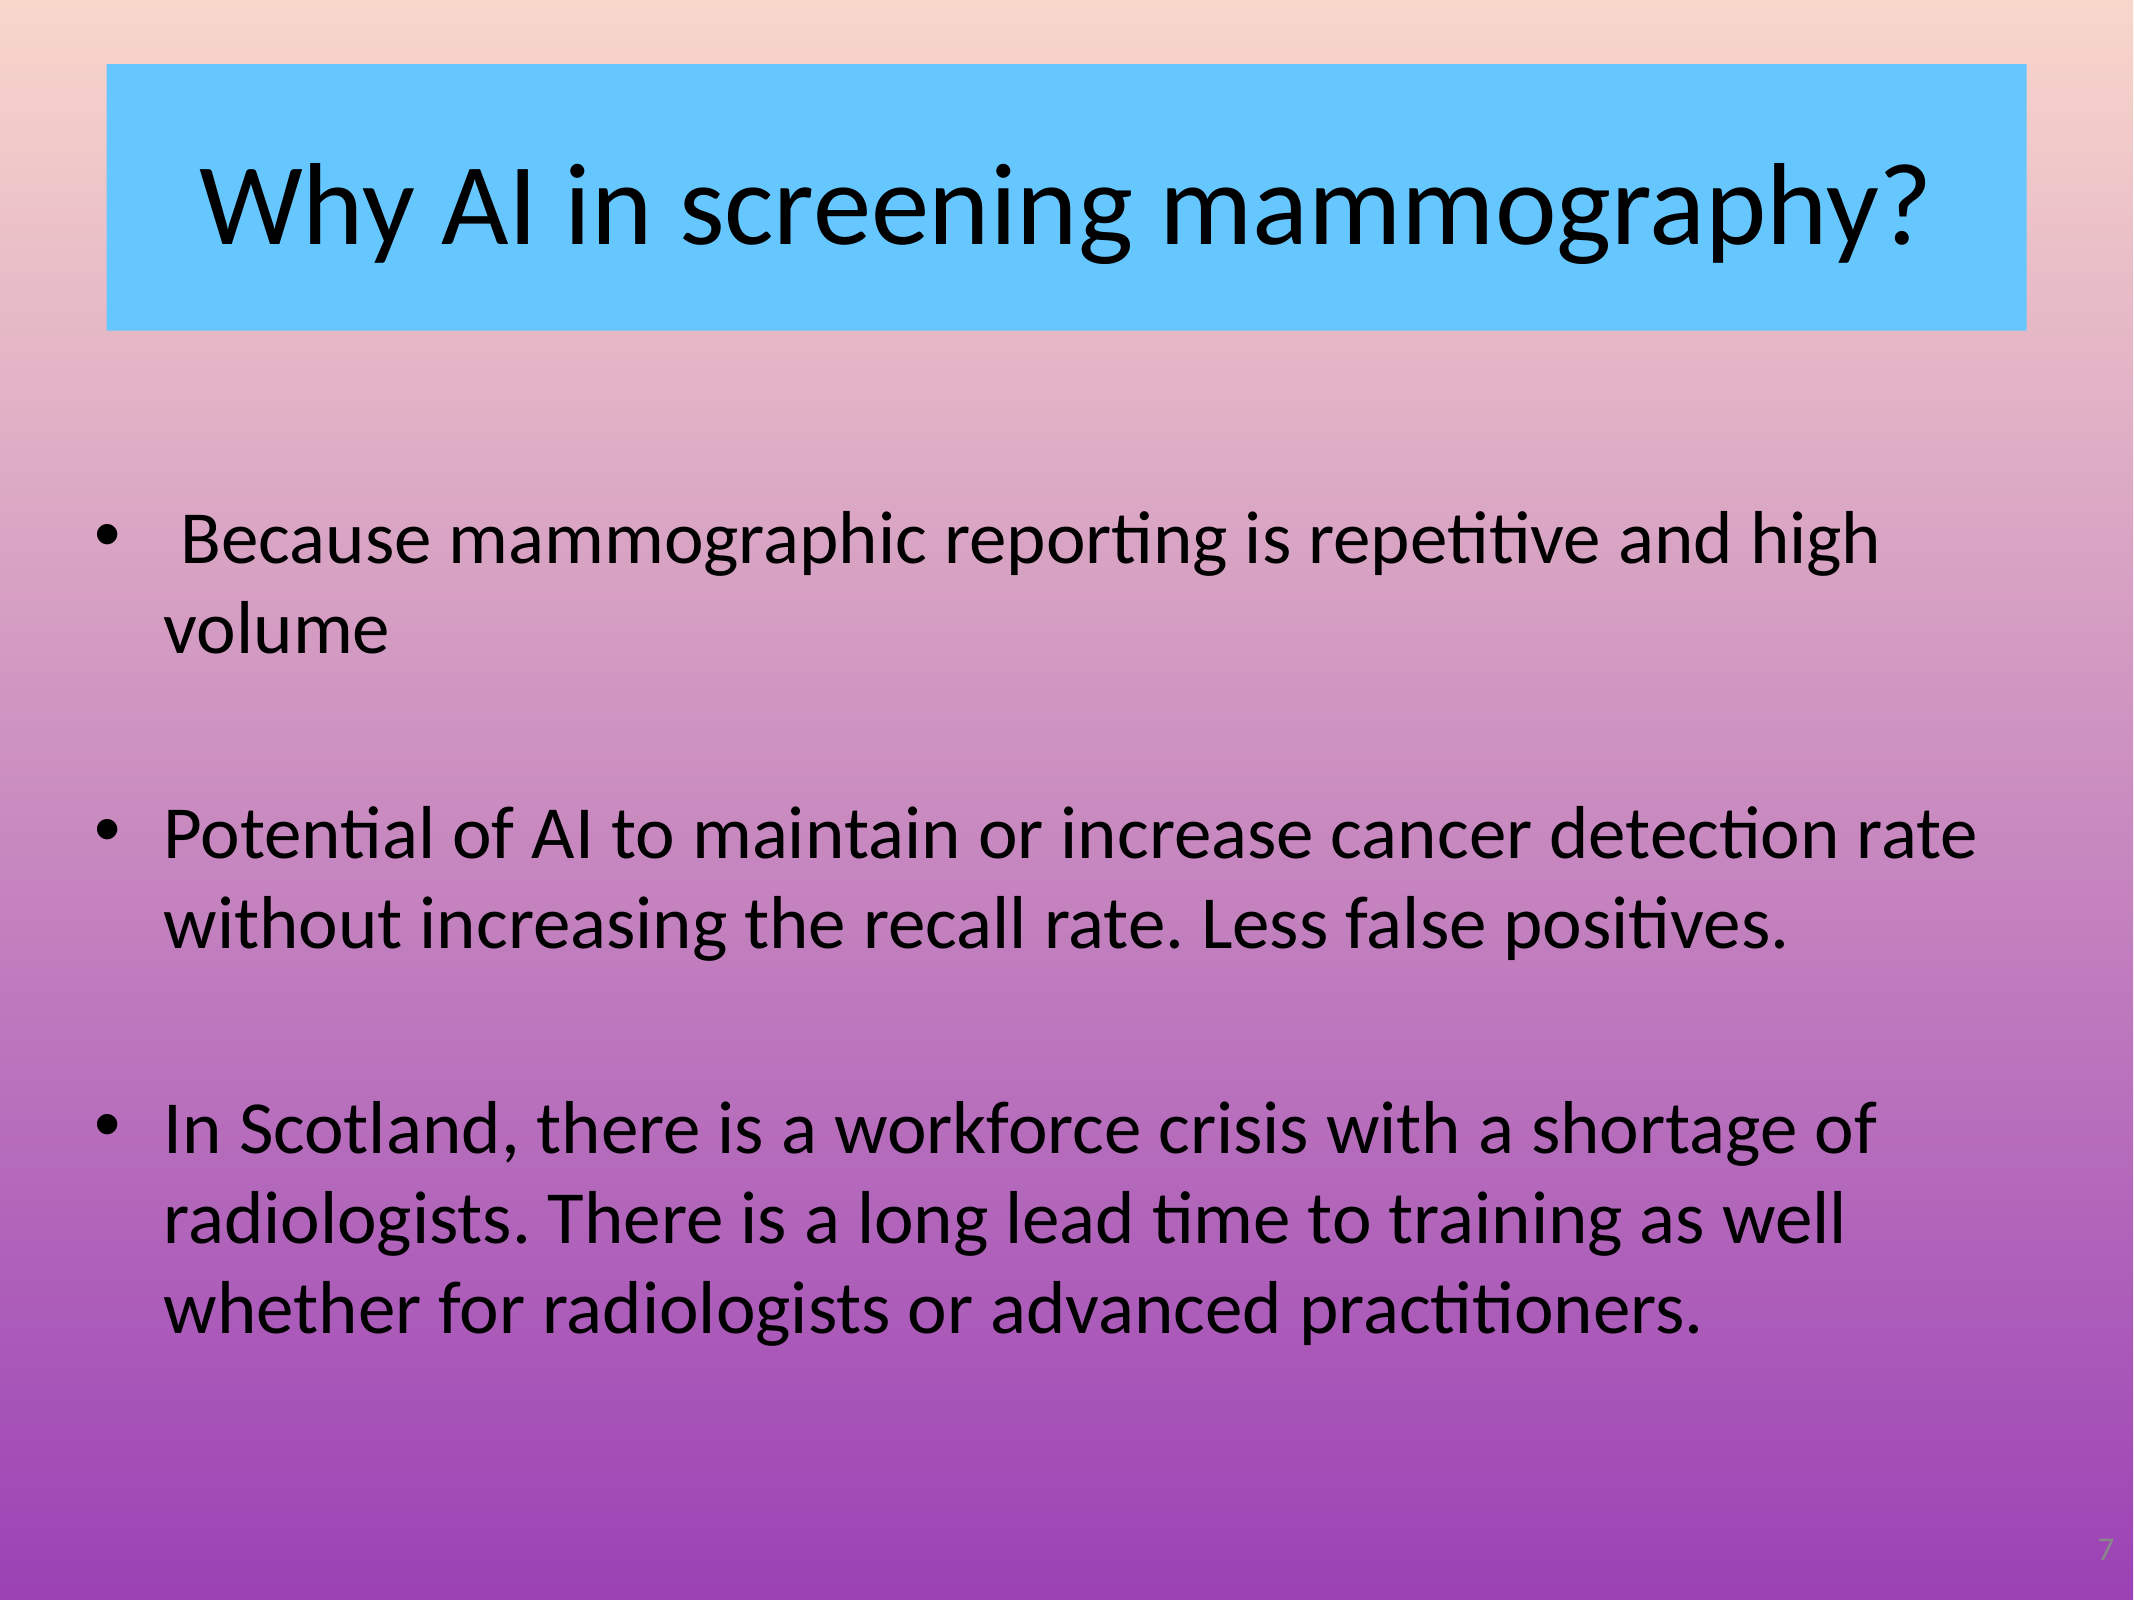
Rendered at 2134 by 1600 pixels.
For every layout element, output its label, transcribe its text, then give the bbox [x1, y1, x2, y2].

title Why AI in screening mammography? [106, 63, 2028, 332]
slide_number 7 [2084, 1515, 2126, 1578]
list Because mammographic reporting is repetitive and high volume Potential of AI to maintain or increase cancer detection rate without increasing the recall rate. Less false positives. In Scotland, there is a workforce crisis with a shortage of radiologists. There is a long lead time to training as well whether for radiologists or advanced practitioners. [83, 477, 2005, 1468]
